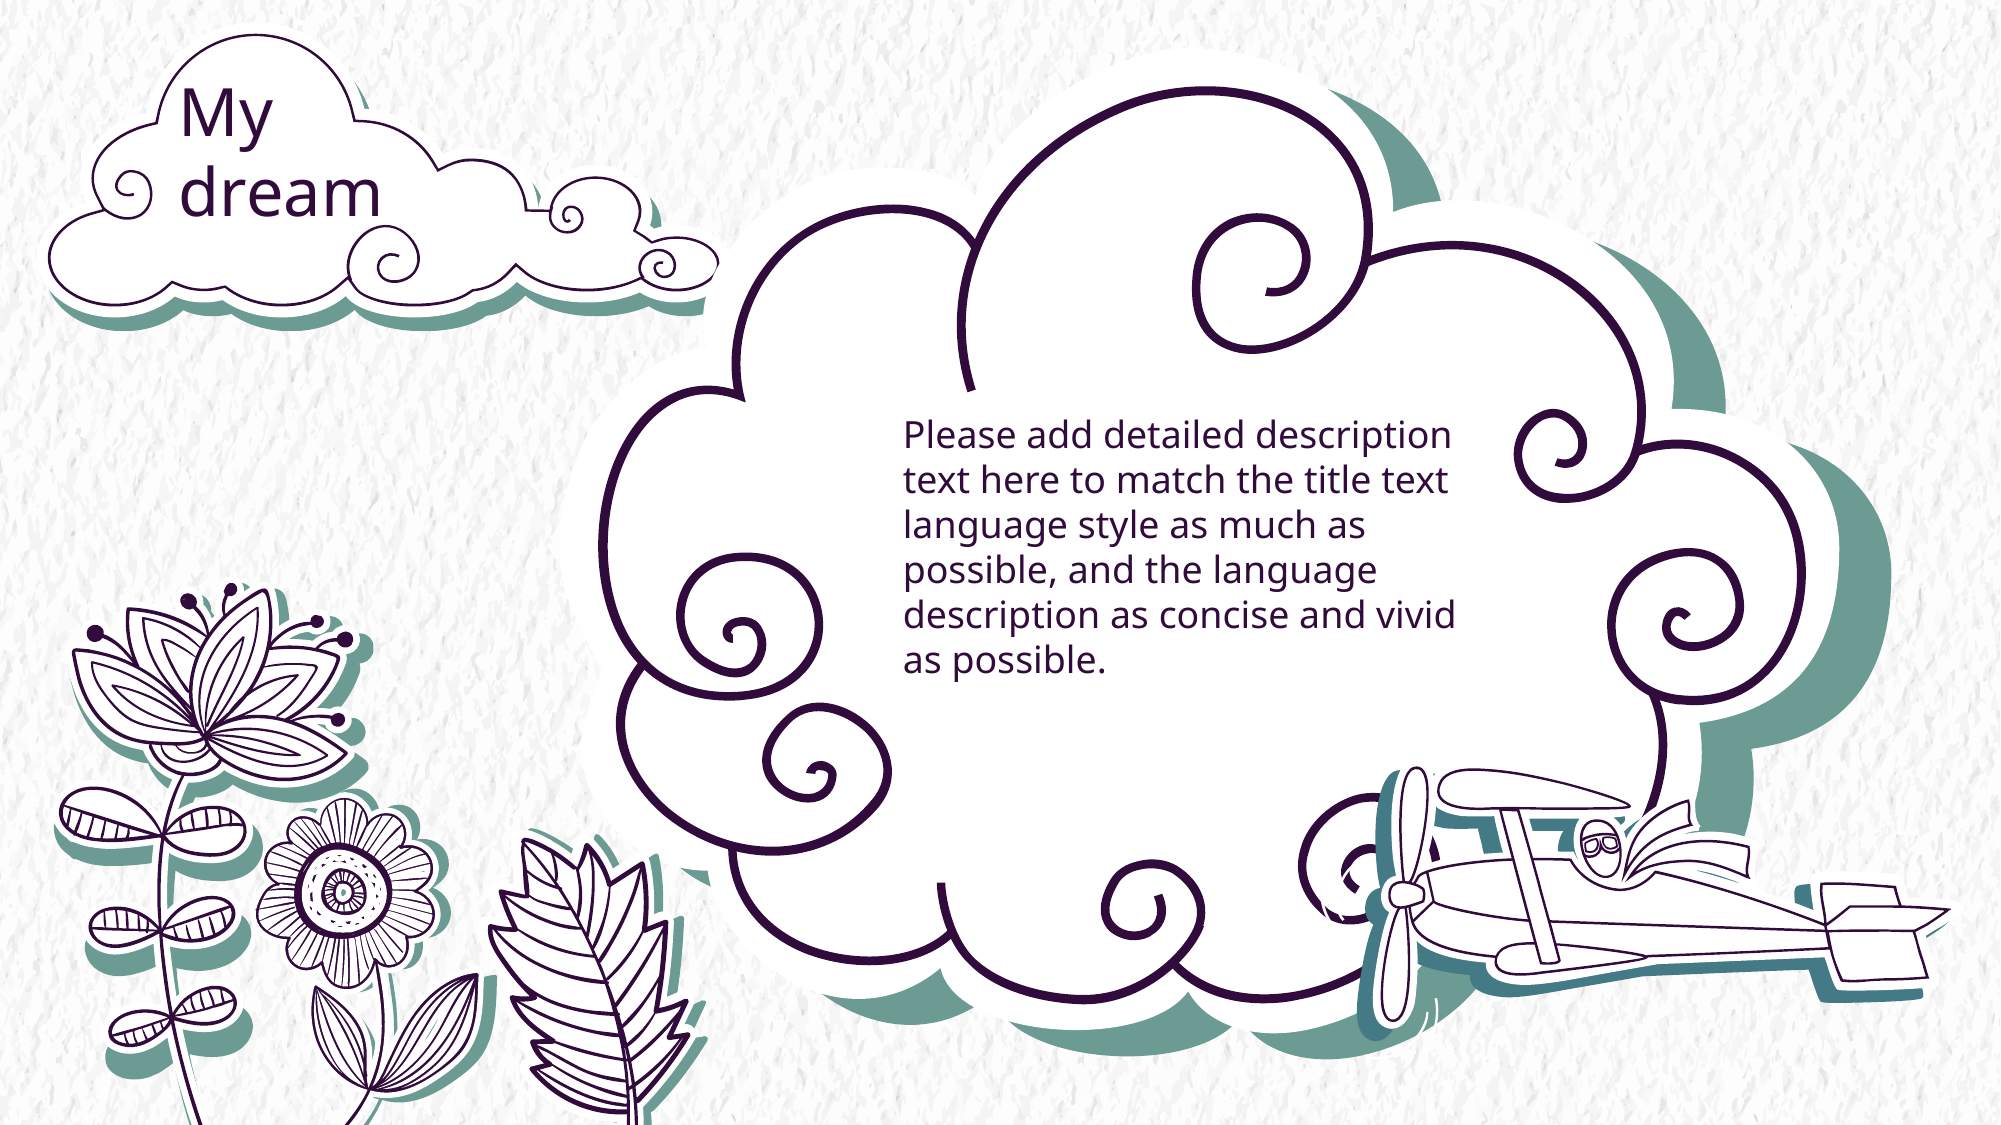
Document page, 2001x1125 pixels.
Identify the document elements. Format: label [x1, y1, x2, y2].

picture [52, 576, 709, 1125]
picture [1320, 734, 1966, 1060]
text_box [36, 21, 740, 331]
text_box [558, 48, 1892, 1060]
